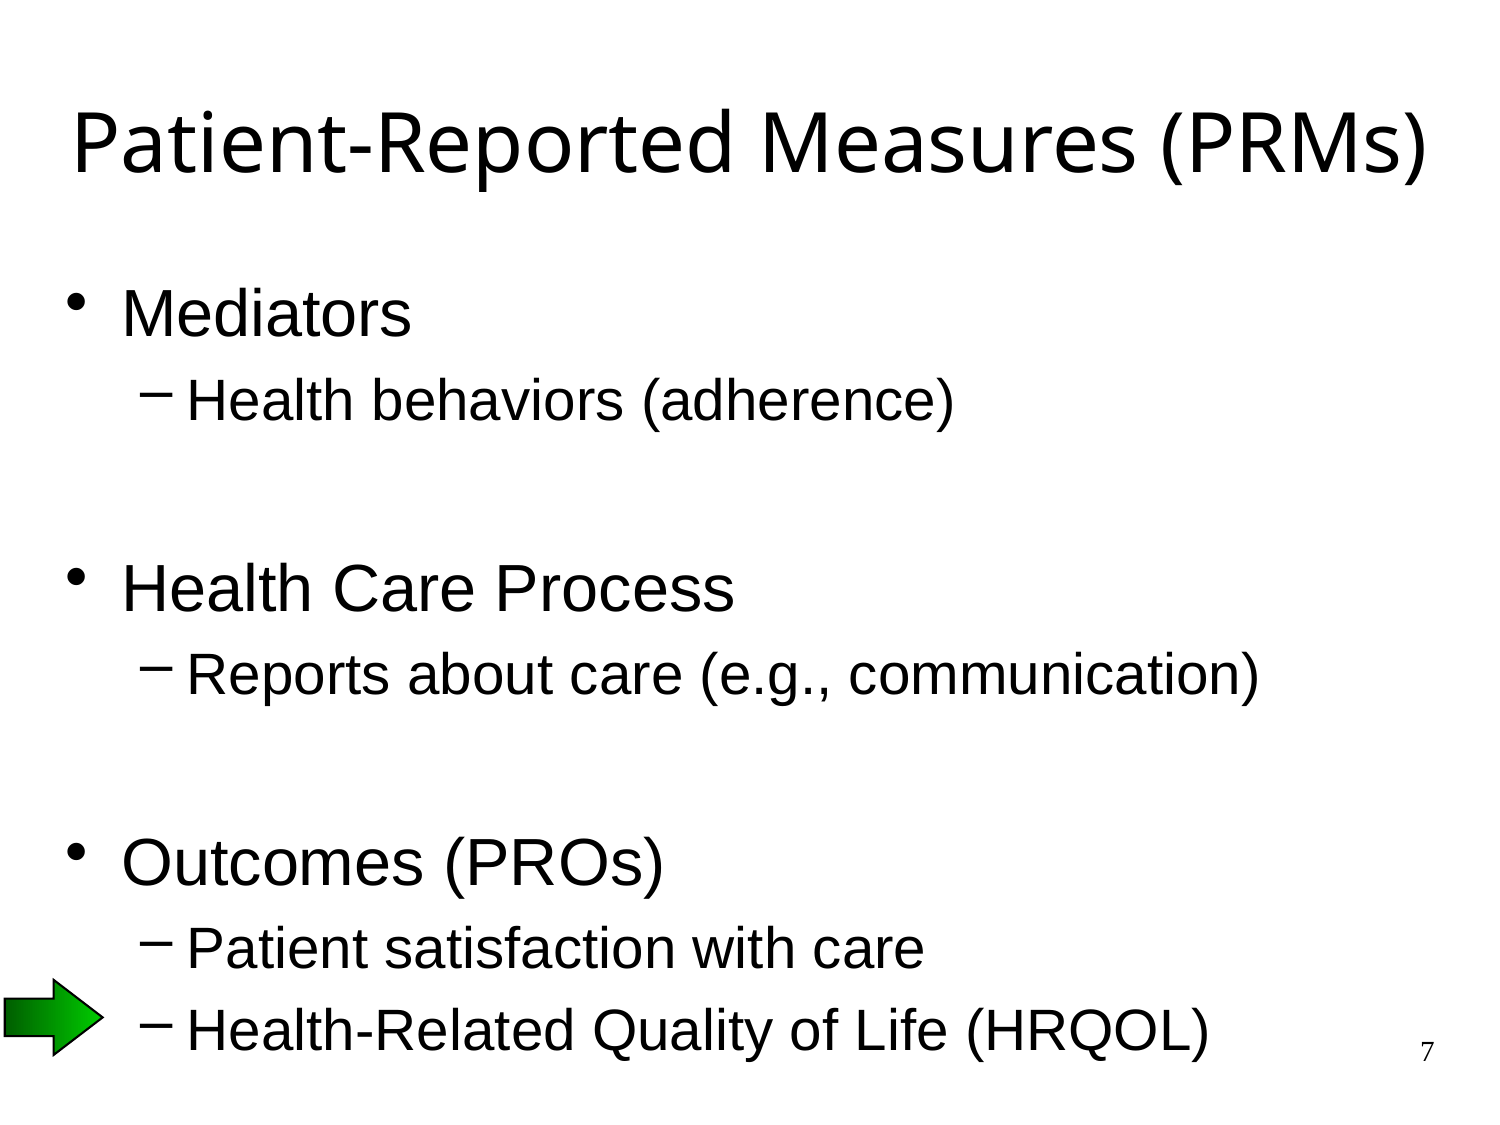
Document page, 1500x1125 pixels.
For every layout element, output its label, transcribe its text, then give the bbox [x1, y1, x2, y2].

text_box [4, 979, 103, 1055]
list Mediators Health behaviors (adherence) Health Care Process Reports about care (e.g., communication) Outcomes (PROs) Patient satisfaction with care Health-Related Quality of Life (HRQOL) [49, 262, 1500, 951]
slide_number 7 [1209, 1024, 1451, 1103]
title Patient-Reported Measures (PRMs) [0, 44, 1500, 233]
